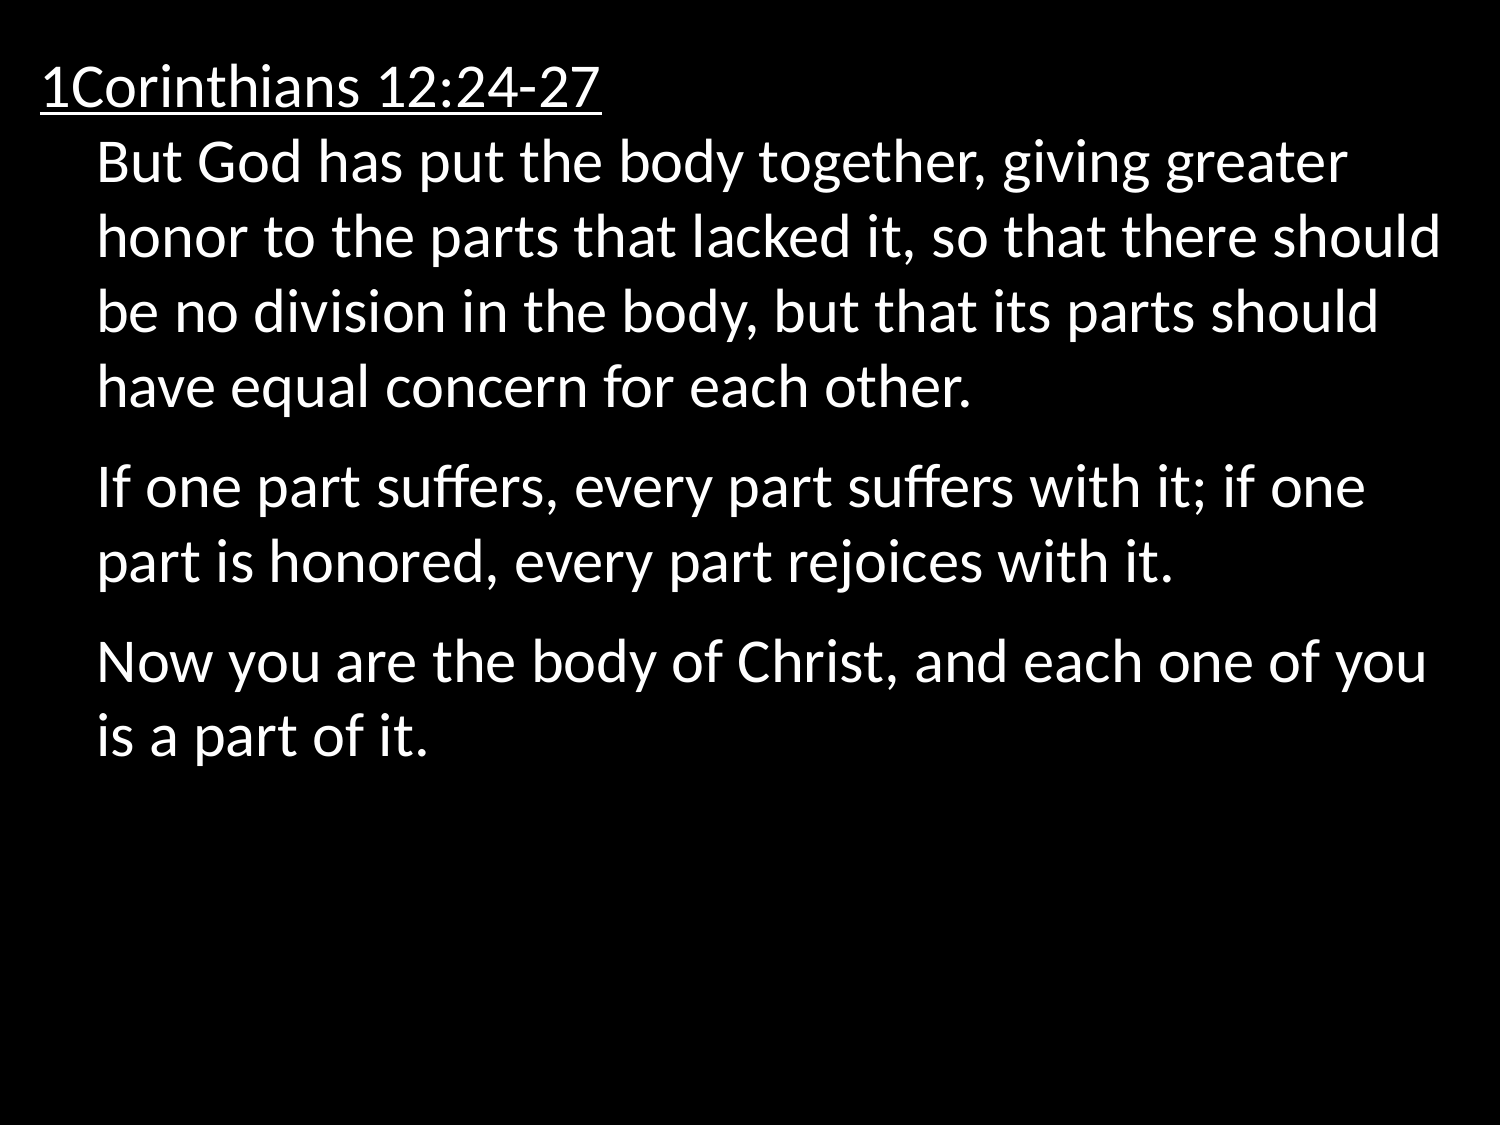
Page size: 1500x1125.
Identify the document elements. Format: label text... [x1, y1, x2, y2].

list 1Corinthians 12:24-27 But God has put the body together, giving greater honor to the parts that lacked it, so that there should be no division in the body, but that its parts should have equal concern for each other. If one part suffers, every part suffers with it; if one part is honored, every part rejoices with it. Now you are the body of Christ, and each one of you is a part of it. [24, 37, 1475, 1063]
